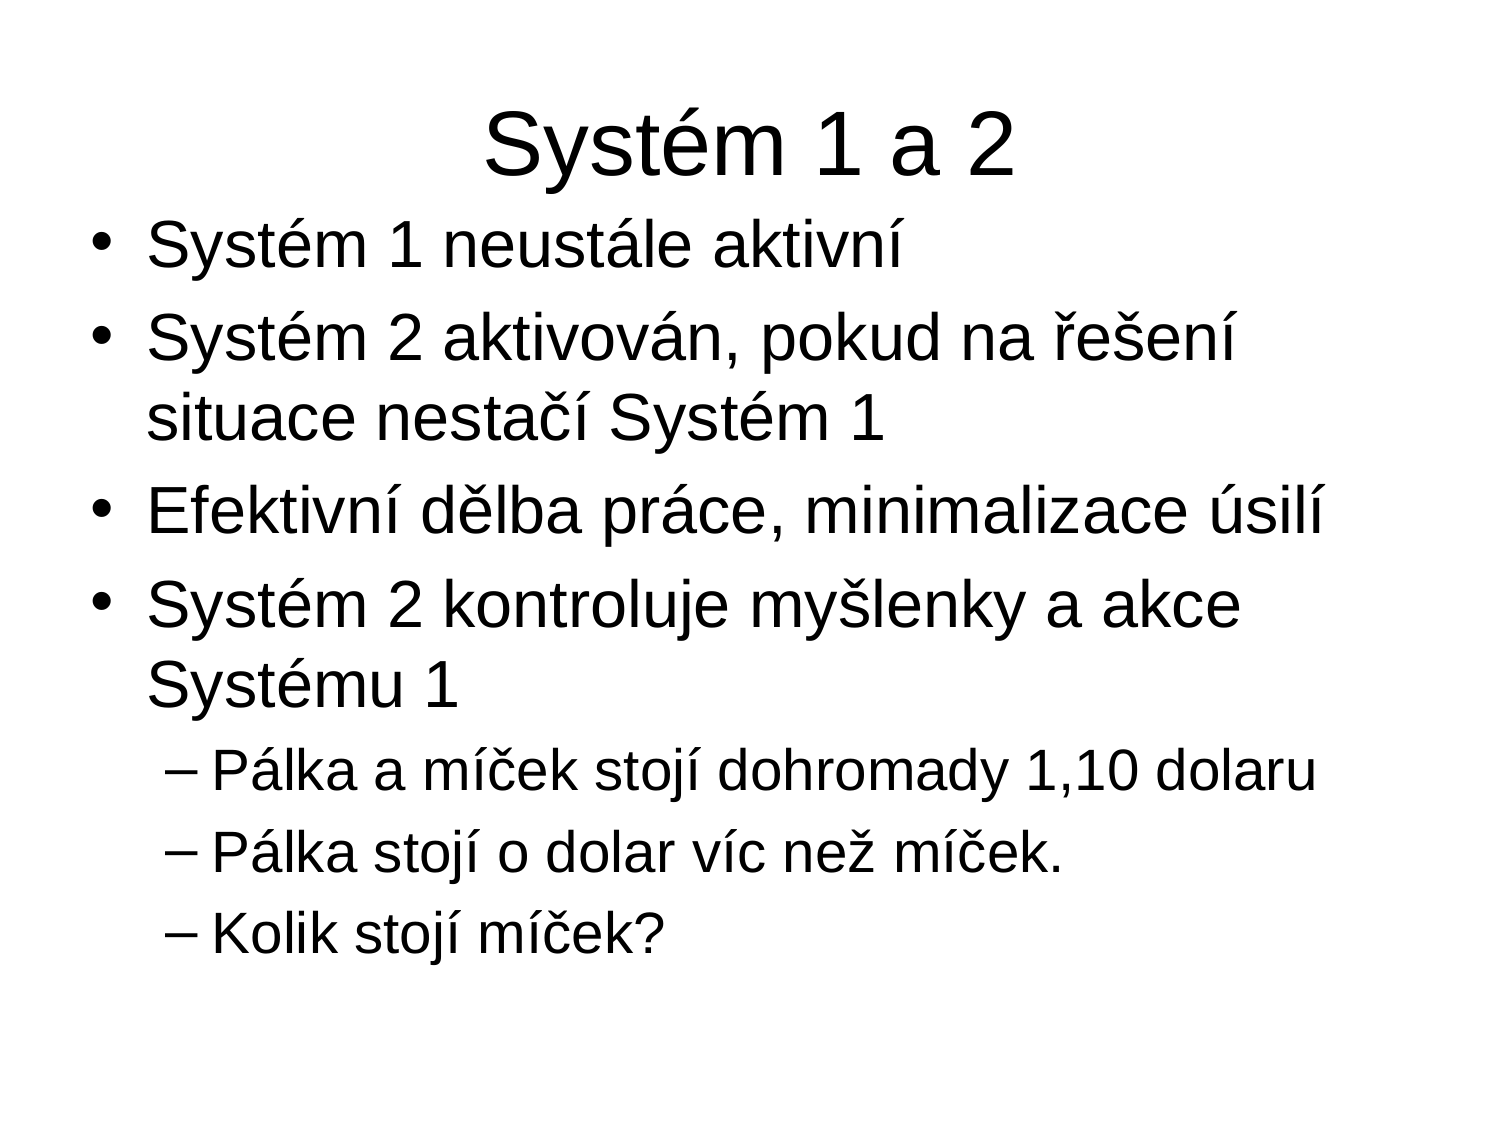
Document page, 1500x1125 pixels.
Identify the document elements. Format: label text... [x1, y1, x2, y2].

title Systém 1 a 2 [75, 45, 1425, 193]
list Systém 1 neustále aktivní Systém 2 aktivován, pokud na řešení situace nestačí Systém 1 Efektivní dělba práce, minimalizace úsilí Systém 2 kontroluje myšlenky a akce Systému 1 Pálka a míček stojí dohromady 1,10 dolaru Pálka stojí o dolar víc než míček. Kolik stojí míček? [75, 193, 1425, 1005]
